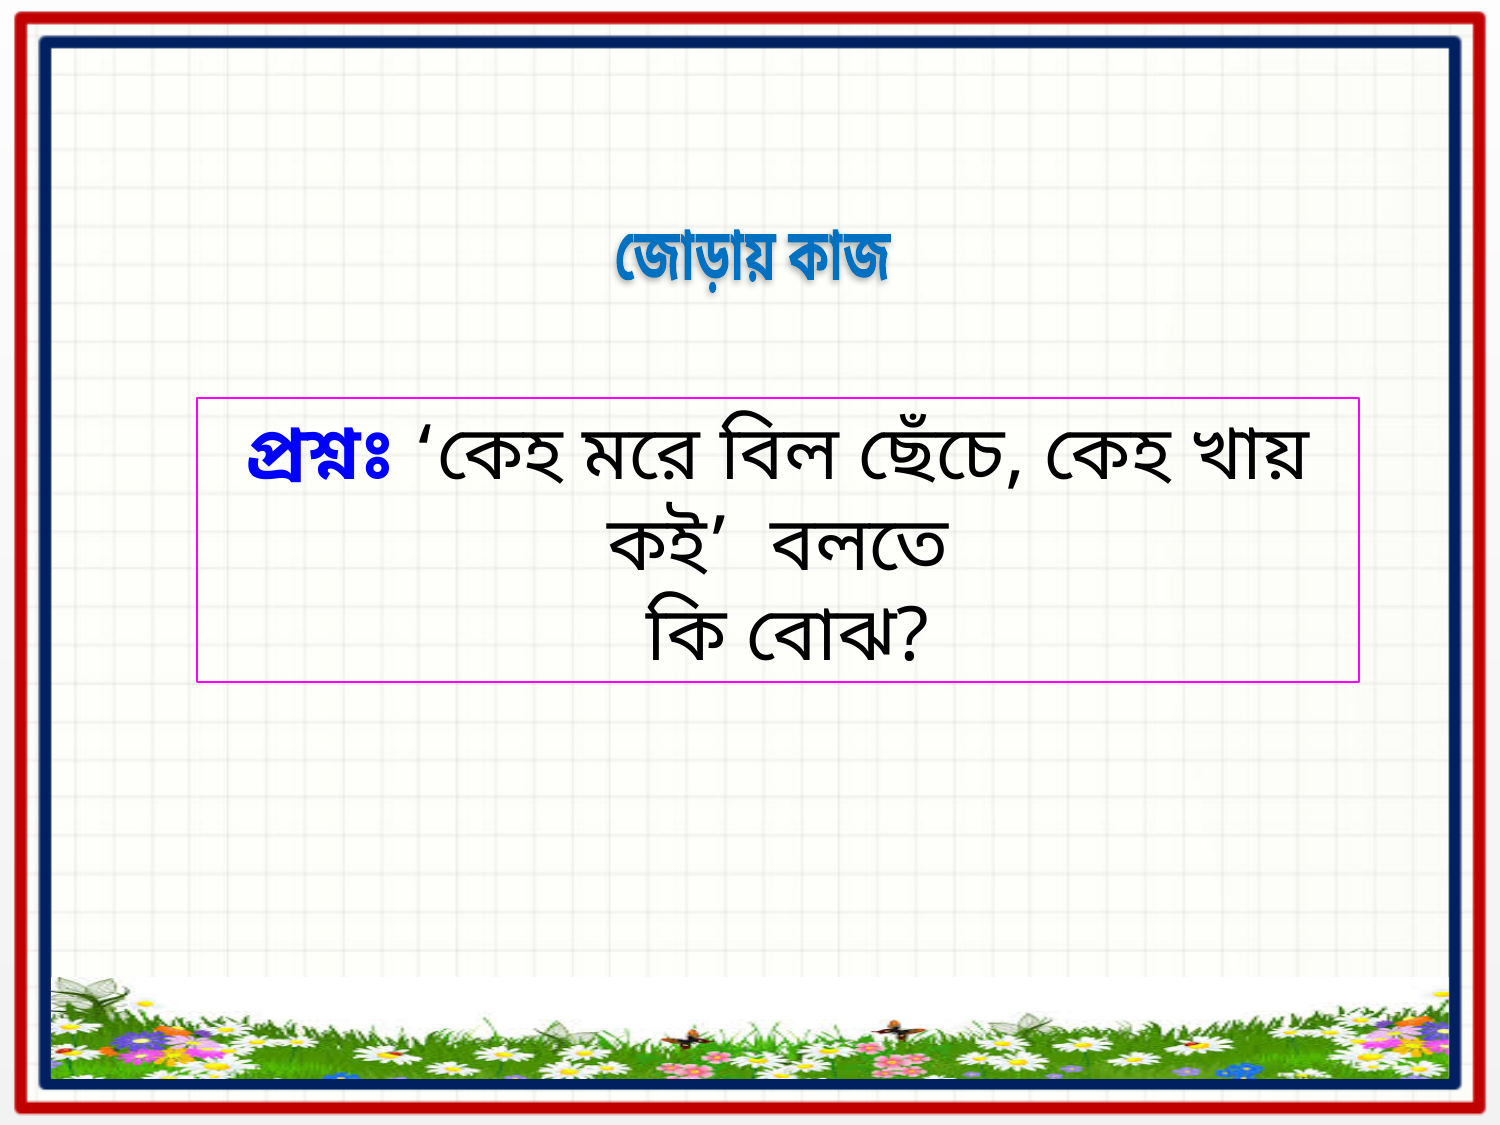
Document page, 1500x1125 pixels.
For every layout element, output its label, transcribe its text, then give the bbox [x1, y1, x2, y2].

picture [0, 0, 1500, 1125]
text_box প্রশ্নঃ ‘কেহ মরে বিল ছেঁচে, কেহ খায় কই’ বলতে কি বোঝ? [197, 397, 1359, 683]
text_box [50, 977, 1450, 1079]
